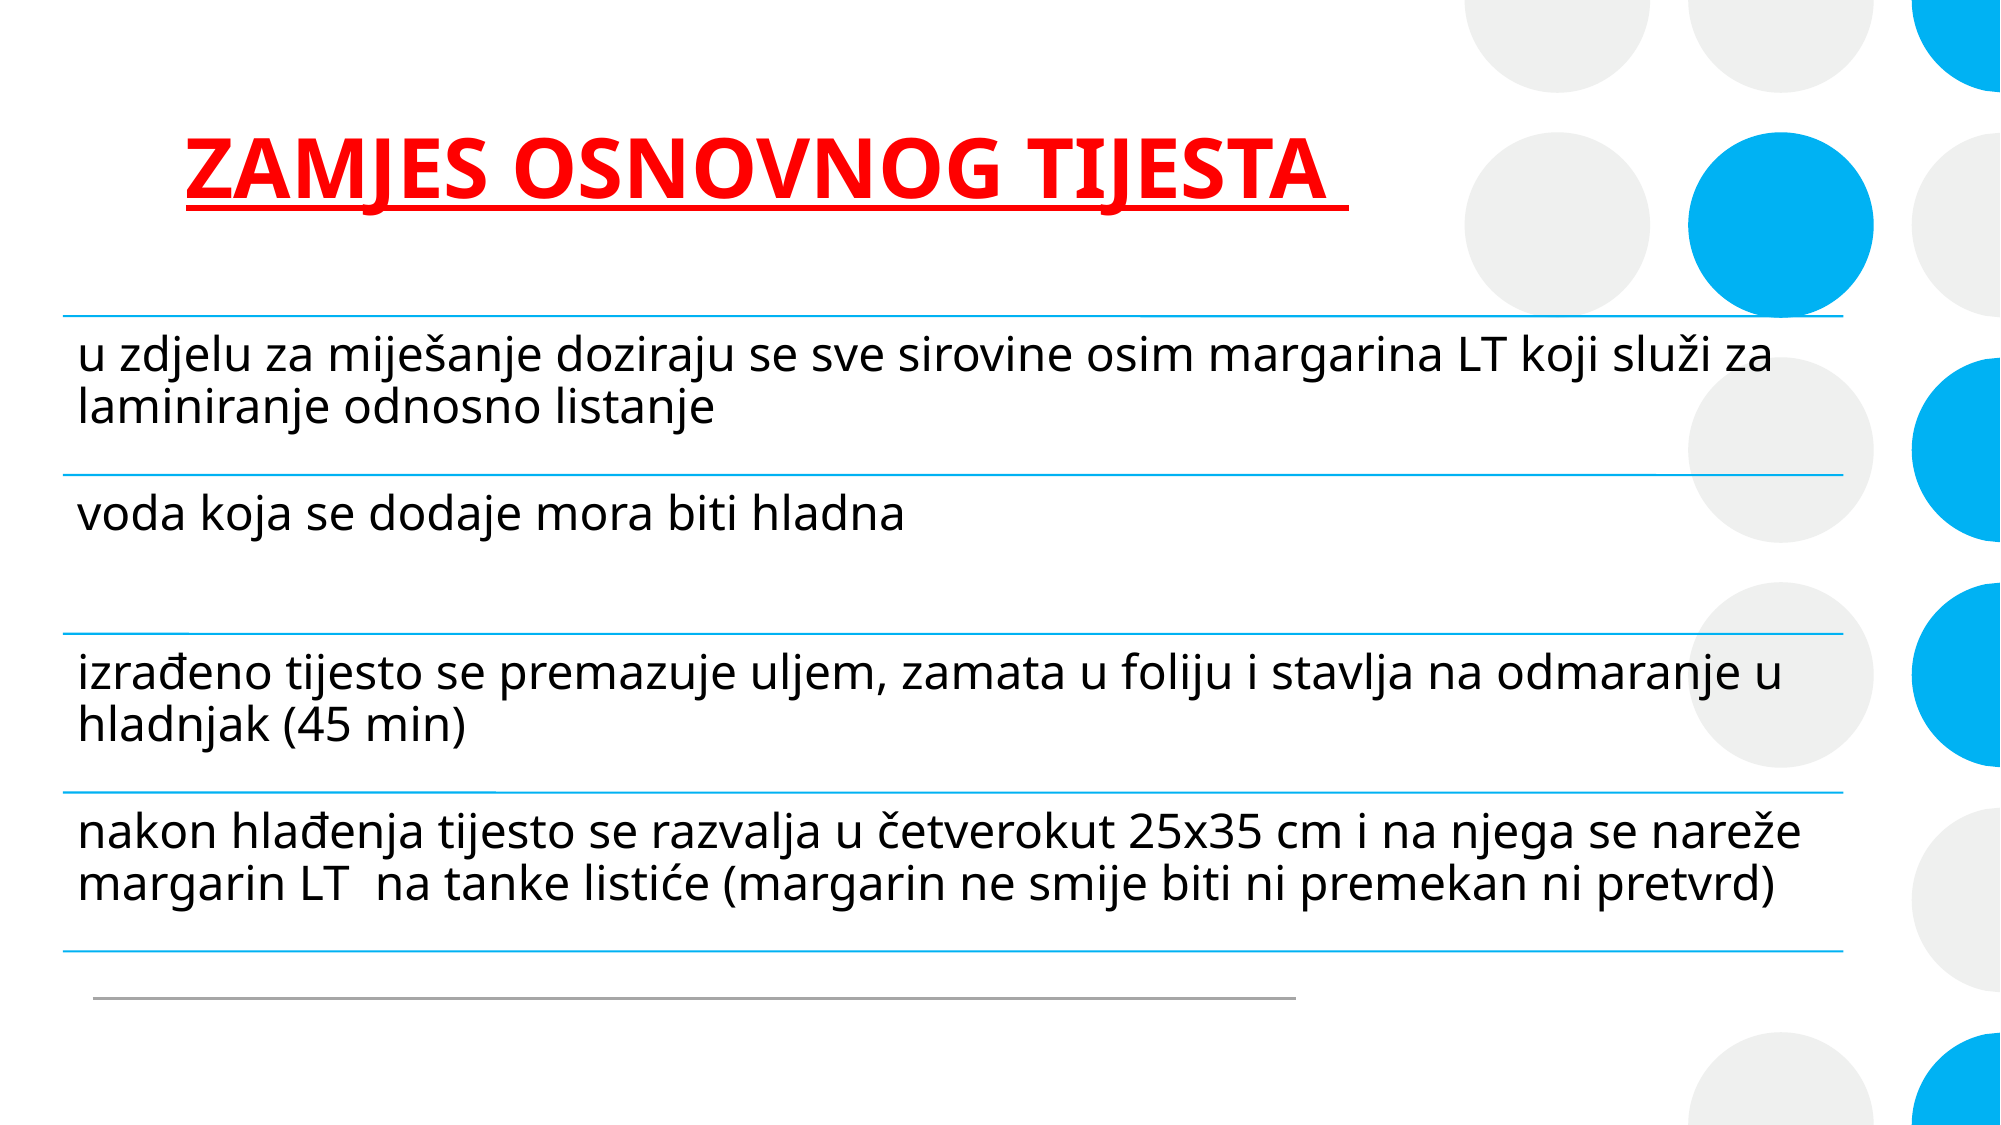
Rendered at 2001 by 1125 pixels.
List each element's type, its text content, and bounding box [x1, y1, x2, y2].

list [62, 316, 1844, 1111]
title ZAMJES OSNOVNOG TIJESTA [170, 107, 1785, 315]
